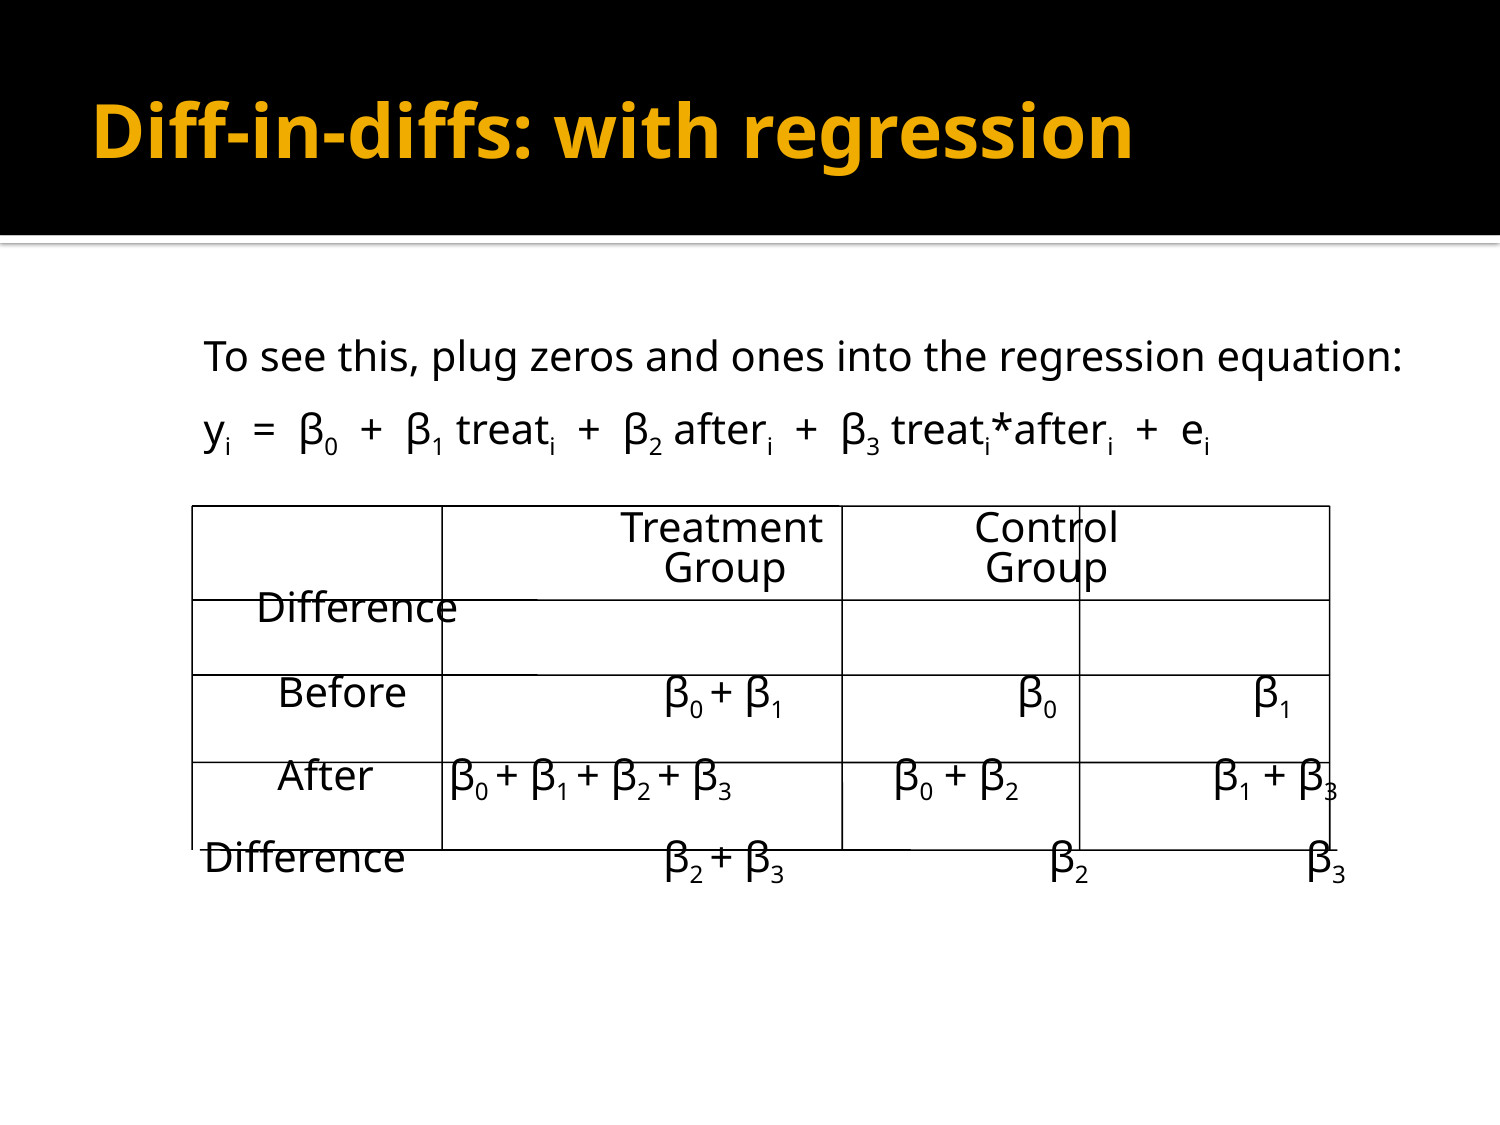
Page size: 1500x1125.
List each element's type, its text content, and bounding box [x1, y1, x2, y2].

title Diff-in-diffs: with regression [75, 25, 1425, 231]
list To see this, plug zeros and ones into the regression equation: yi = β0 + β1 treati + β2 afteri + β3 treati*afteri + ei Treatment Control Group Group Difference Before β0 + β1 β0 β1 After β0 + β1 + β2 + β3 β0 + β2 β1 + β3 Difference β2 + β3 β2 β3 [174, 324, 1475, 1125]
